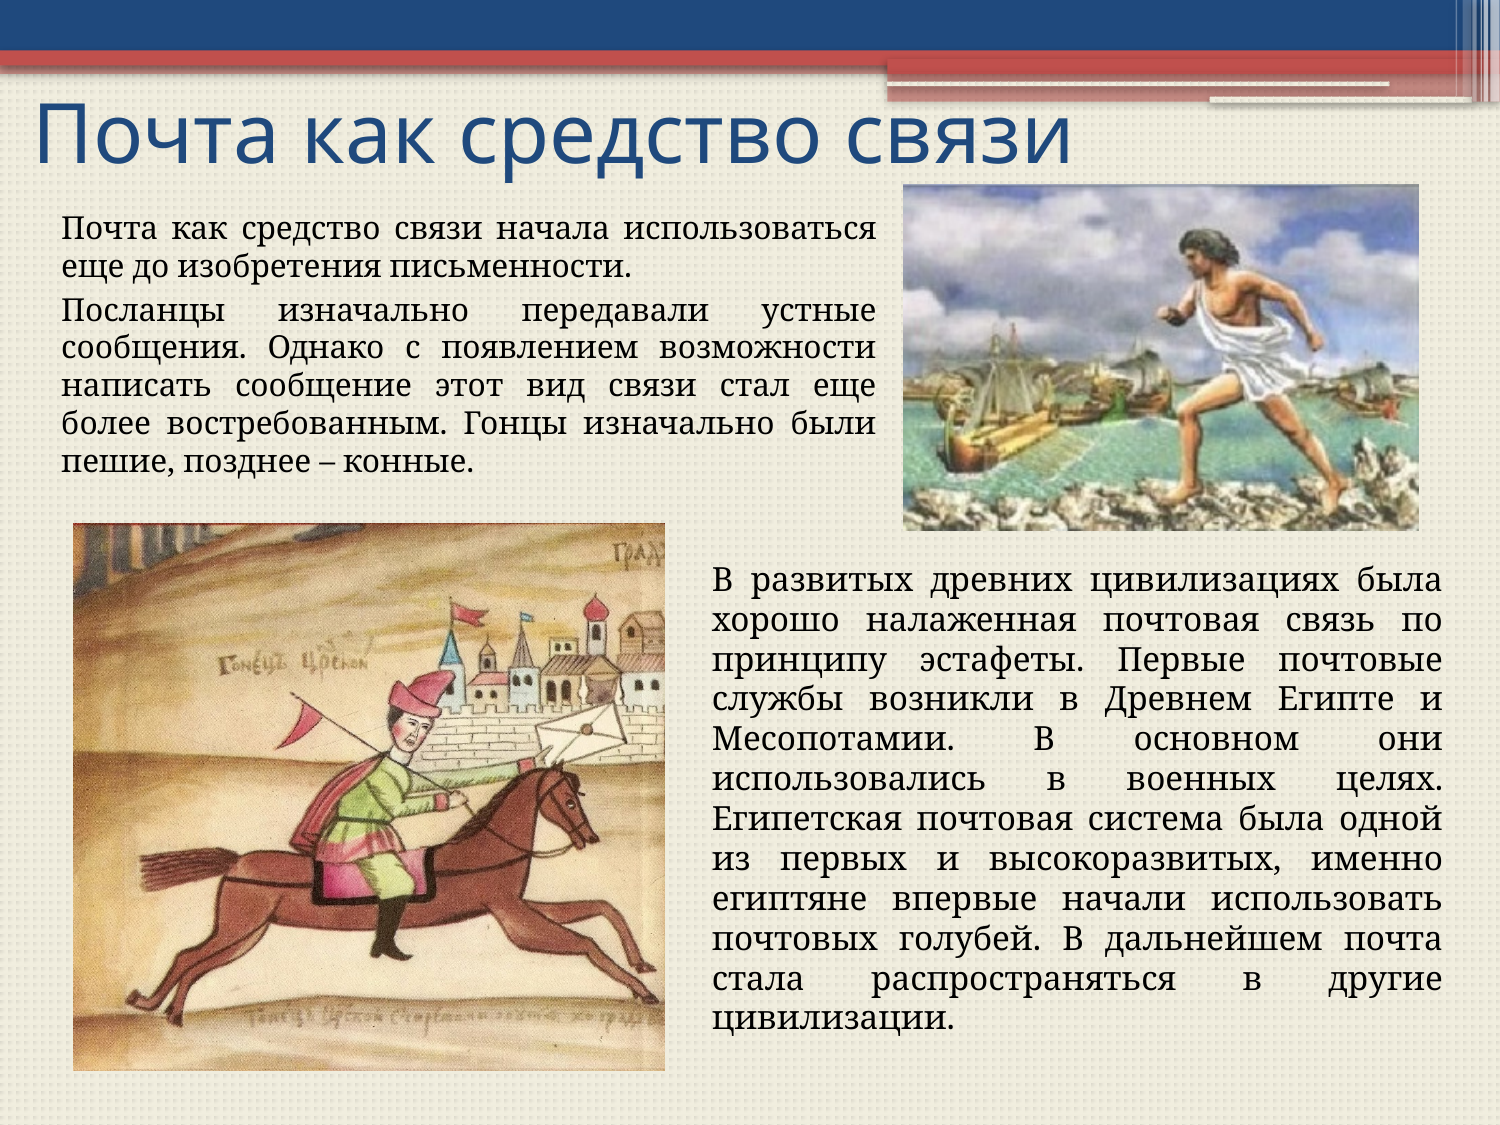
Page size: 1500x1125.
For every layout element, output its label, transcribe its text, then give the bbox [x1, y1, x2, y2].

list Почта как средство связи начала использоваться еще до изобретения письменности. Посланцы изначально передавали устные сообщения. Однако с появлением возможности написать сообщение этот вид связи стал еще более востребованным. Гонцы изначально были пешие, позднее – конные. [29, 200, 892, 515]
picture [903, 184, 1419, 531]
picture [72, 522, 665, 1071]
title Почта как средство связи [17, 42, 1368, 218]
text_box В развитых древних цивилизациях была хорошо налаженная почтовая связь по принципу эстафеты. Первые почтовые службы возникли в Древнем Египте и Месопотамии. В основном они использовались в военных целях. Египетская почтовая система была одной из первых и высокоразвитых, именно египтяне впервые начали использовать почтовых голубей. В дальнейшем почта стала распространяться в другие цивилизации. [679, 550, 1459, 1071]
